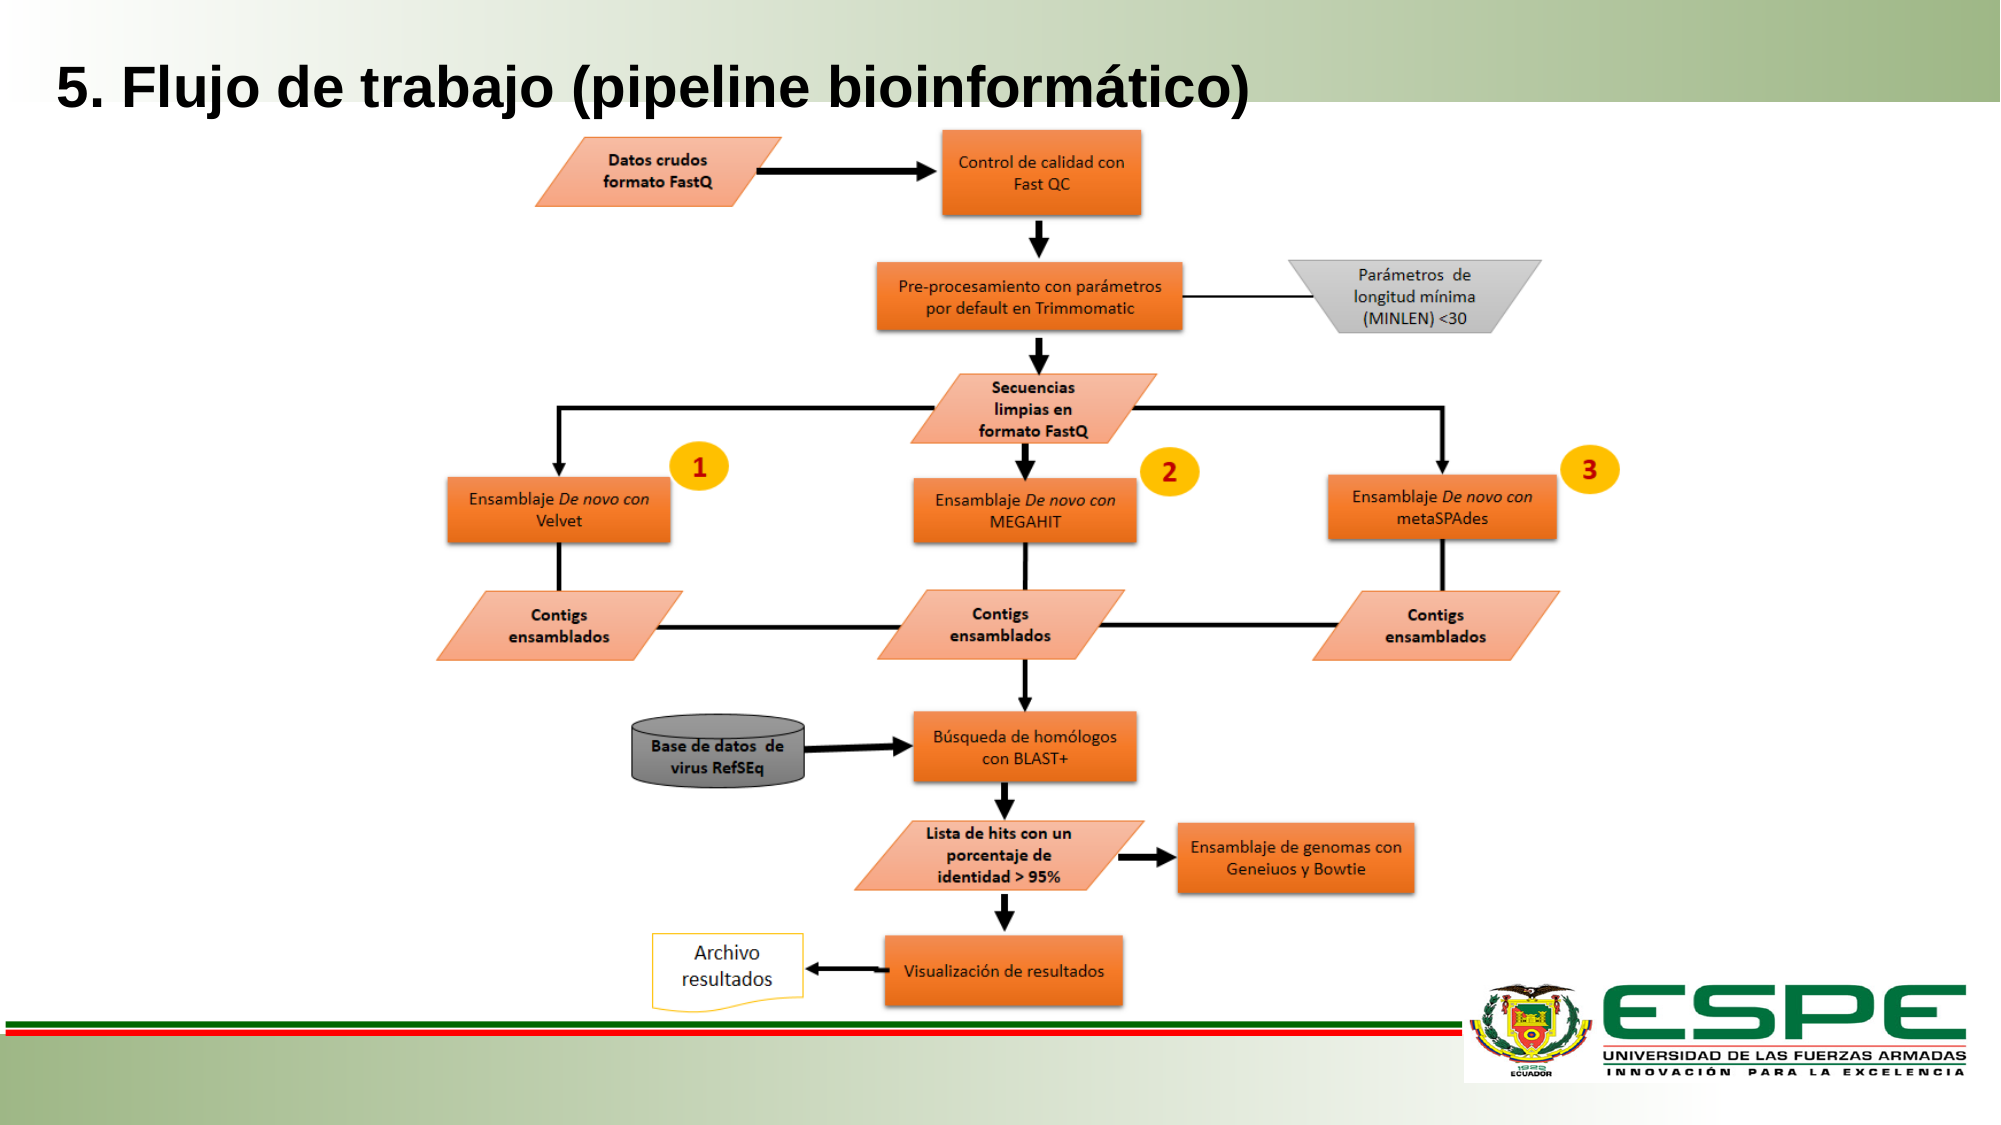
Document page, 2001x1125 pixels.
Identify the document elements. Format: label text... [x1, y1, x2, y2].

text_box 5. Flujo de trabajo (pipeline bioinformático) [41, 41, 1268, 127]
picture [349, 127, 1977, 1083]
